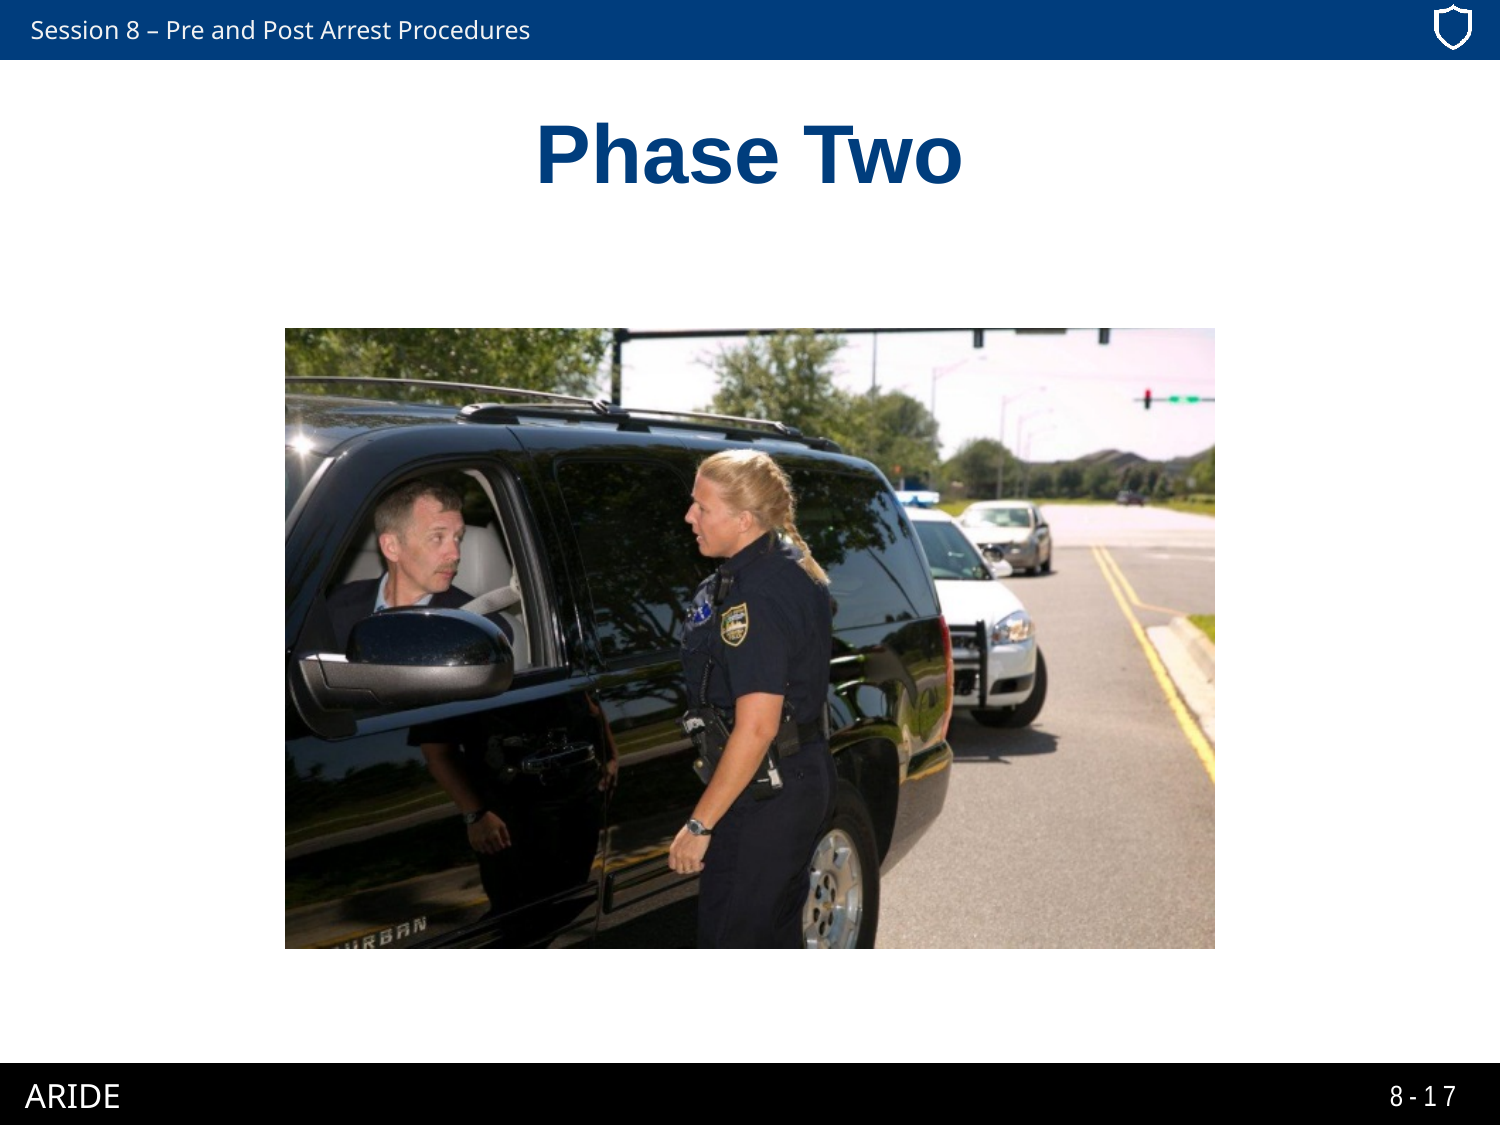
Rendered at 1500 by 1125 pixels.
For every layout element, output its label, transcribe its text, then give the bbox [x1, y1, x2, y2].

picture [284, 328, 1216, 949]
title Phase Two [50, 87, 1450, 213]
slide_number 8-17 [1121, 1064, 1472, 1125]
picture [1434, 4, 1472, 50]
